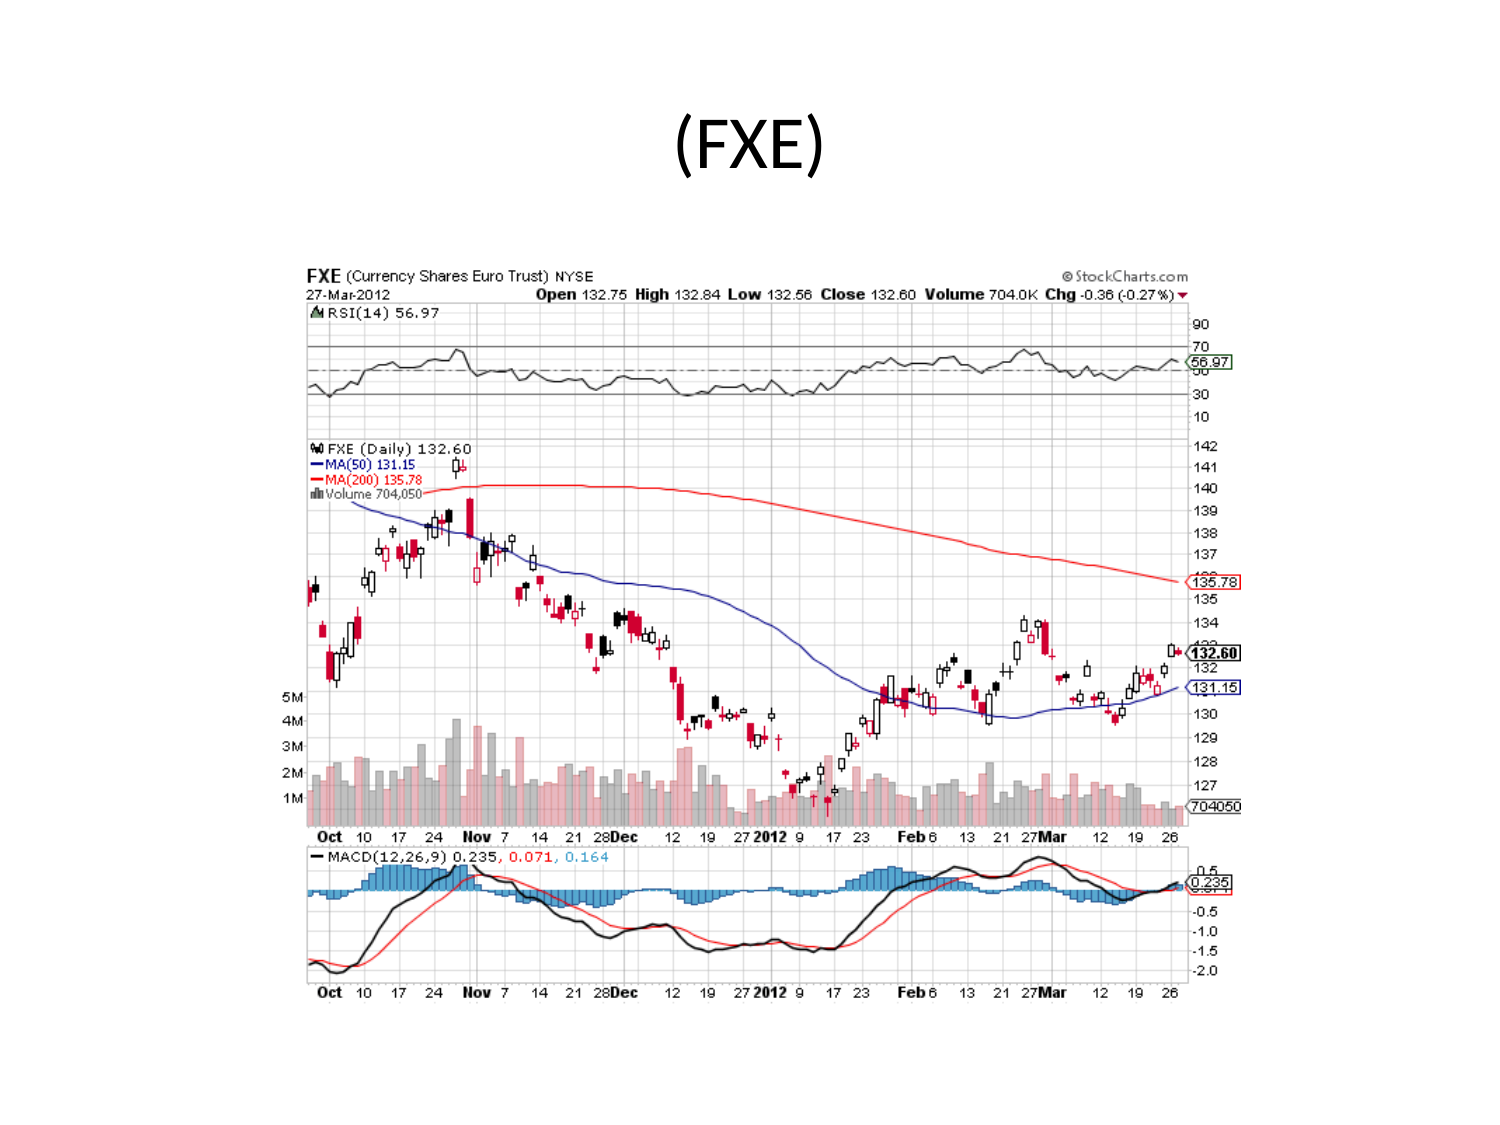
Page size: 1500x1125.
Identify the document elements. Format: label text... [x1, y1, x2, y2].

title (FXE) [74, 44, 1426, 233]
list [259, 262, 1241, 1006]
